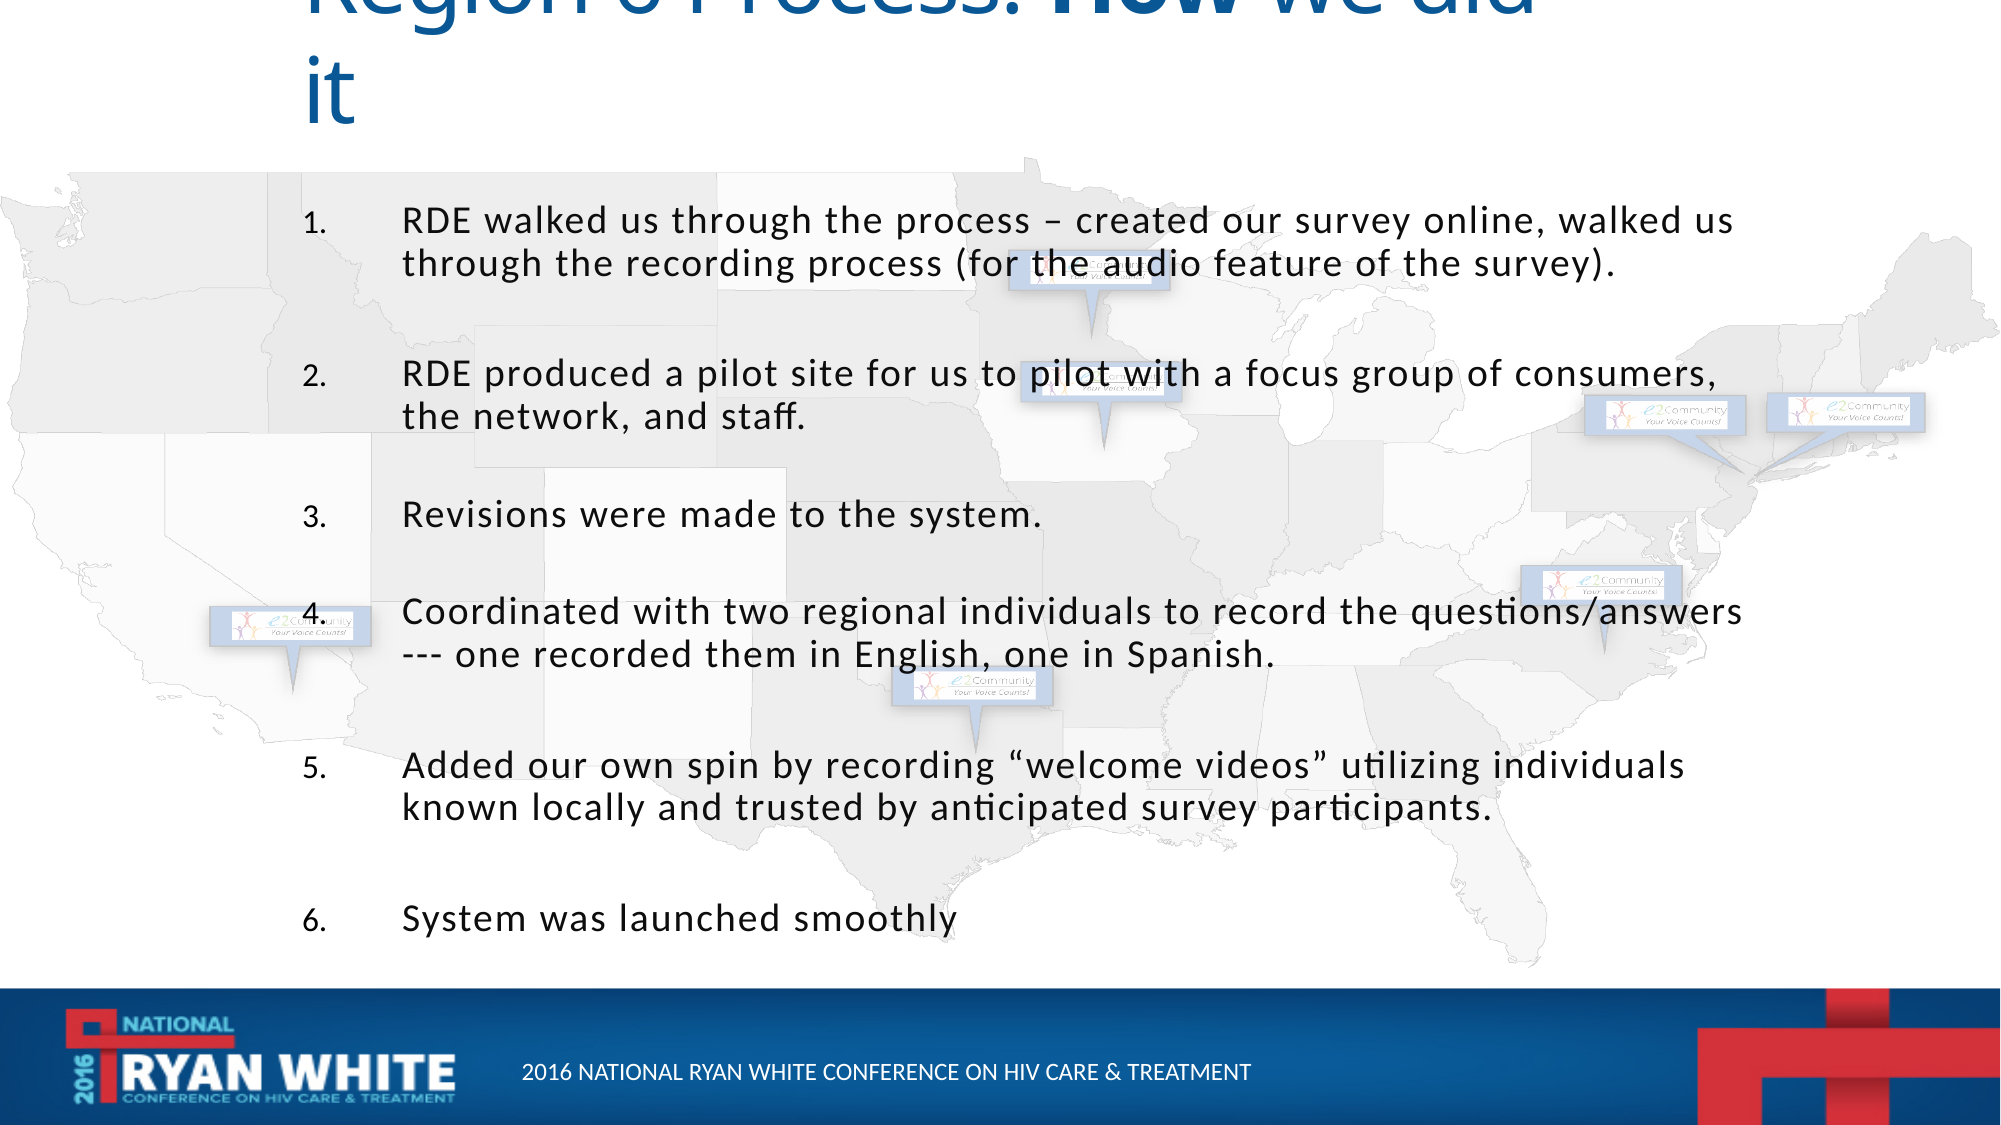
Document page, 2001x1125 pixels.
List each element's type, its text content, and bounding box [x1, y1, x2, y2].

picture [0, 0, 2001, 1125]
text_box Region 6 Process: How we did it [287, 61, 1563, 149]
text_box RDE walked us through the process – created our survey online, walked us through the recording process (for the audio feature of the survey). RDE produced a pilot site for us to pilot with a focus group of consumers, the network, and staff. Revisions were made to the system. Coordinated with two regional individuals to record the questions/answers --- one recorded them in English, one in Spanish. Added our own spin by recording “welcome videos” utilizing individuals known locally and trusted by anticipated survey participants. System was launched smoothly [287, 191, 1788, 938]
